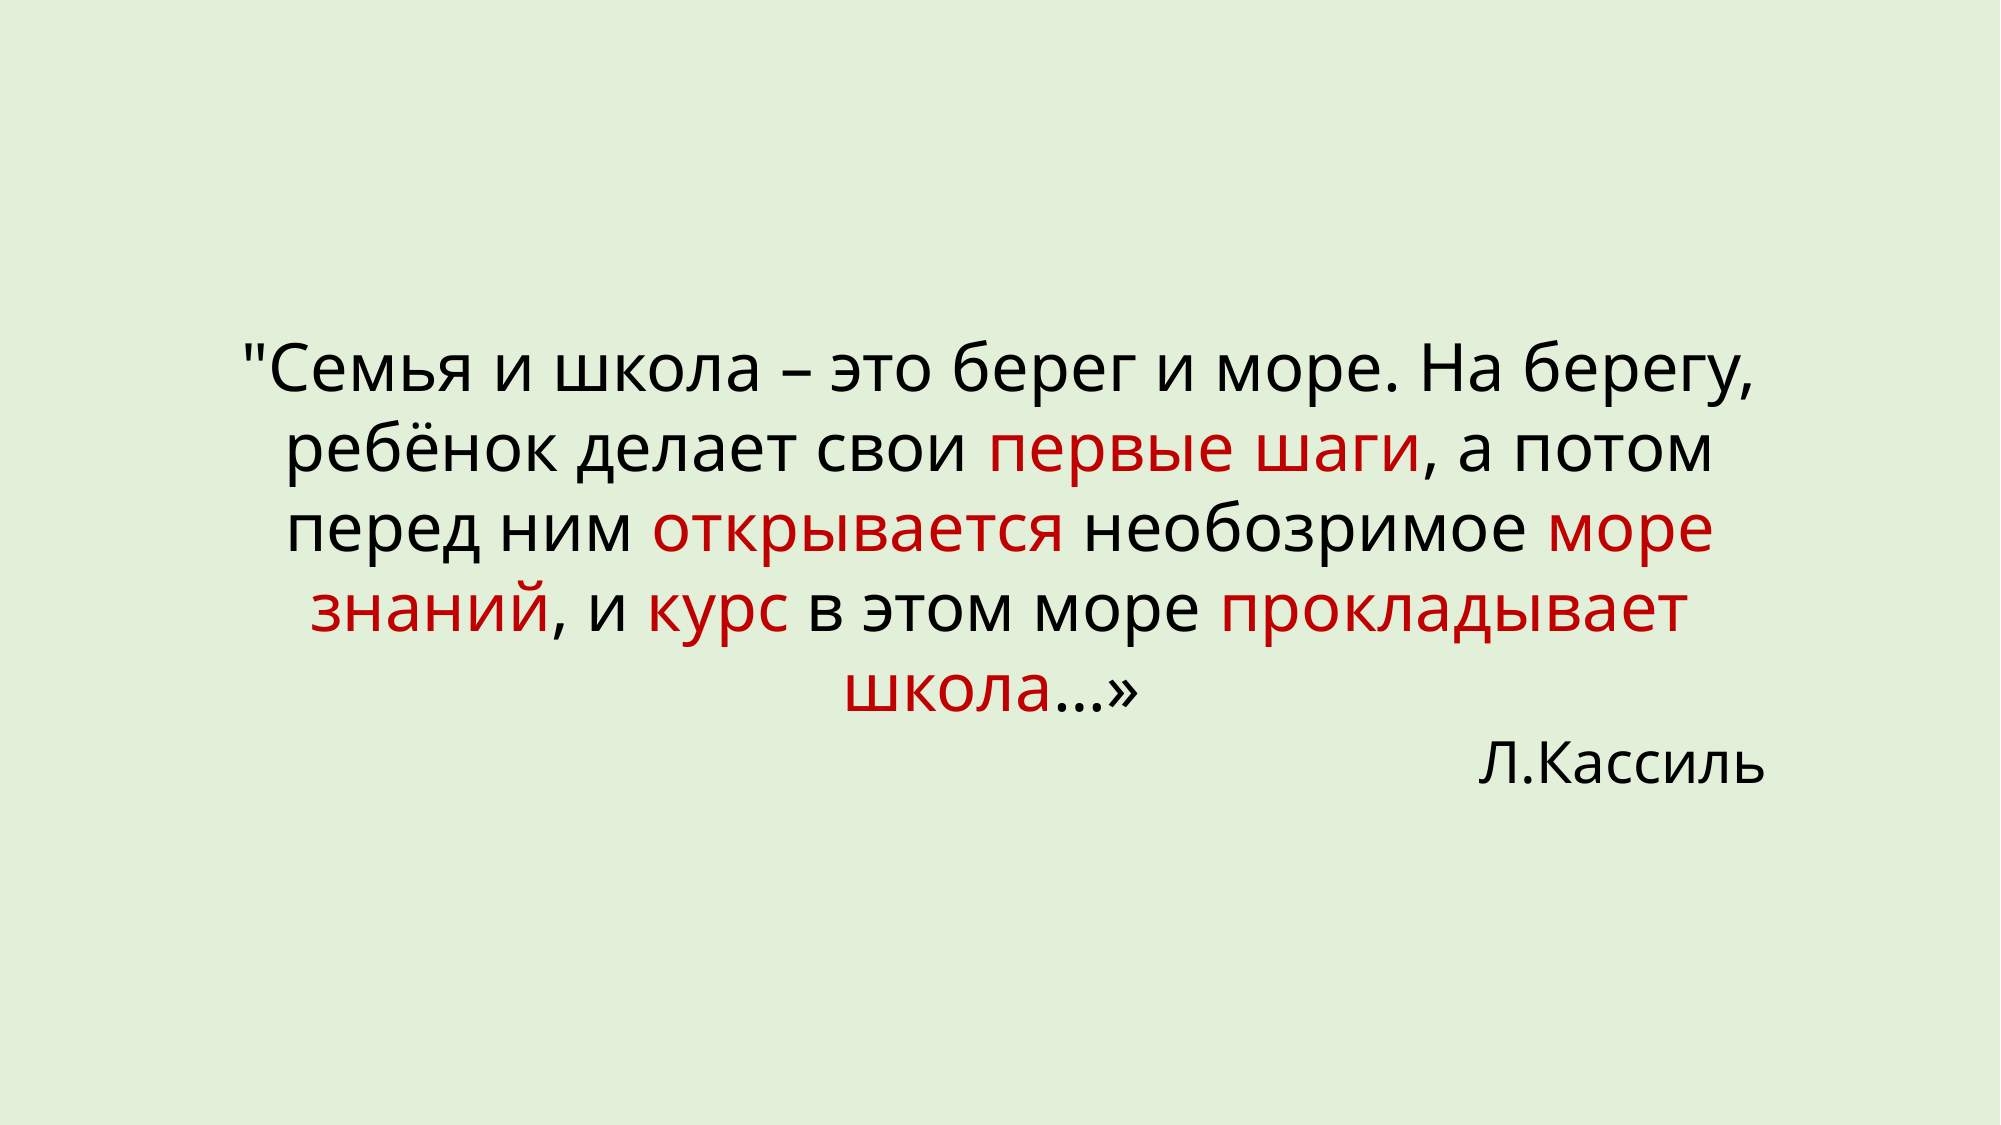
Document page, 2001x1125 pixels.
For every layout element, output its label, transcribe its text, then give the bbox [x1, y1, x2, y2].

text_box "Семья и школа – это берег и море. На берегу, ребёнок делает свои первые шаги, а потом перед ним открывается необозримое море знаний, и курс в этом море прокладывает школа…» Л.Кассиль [218, 317, 1782, 803]
